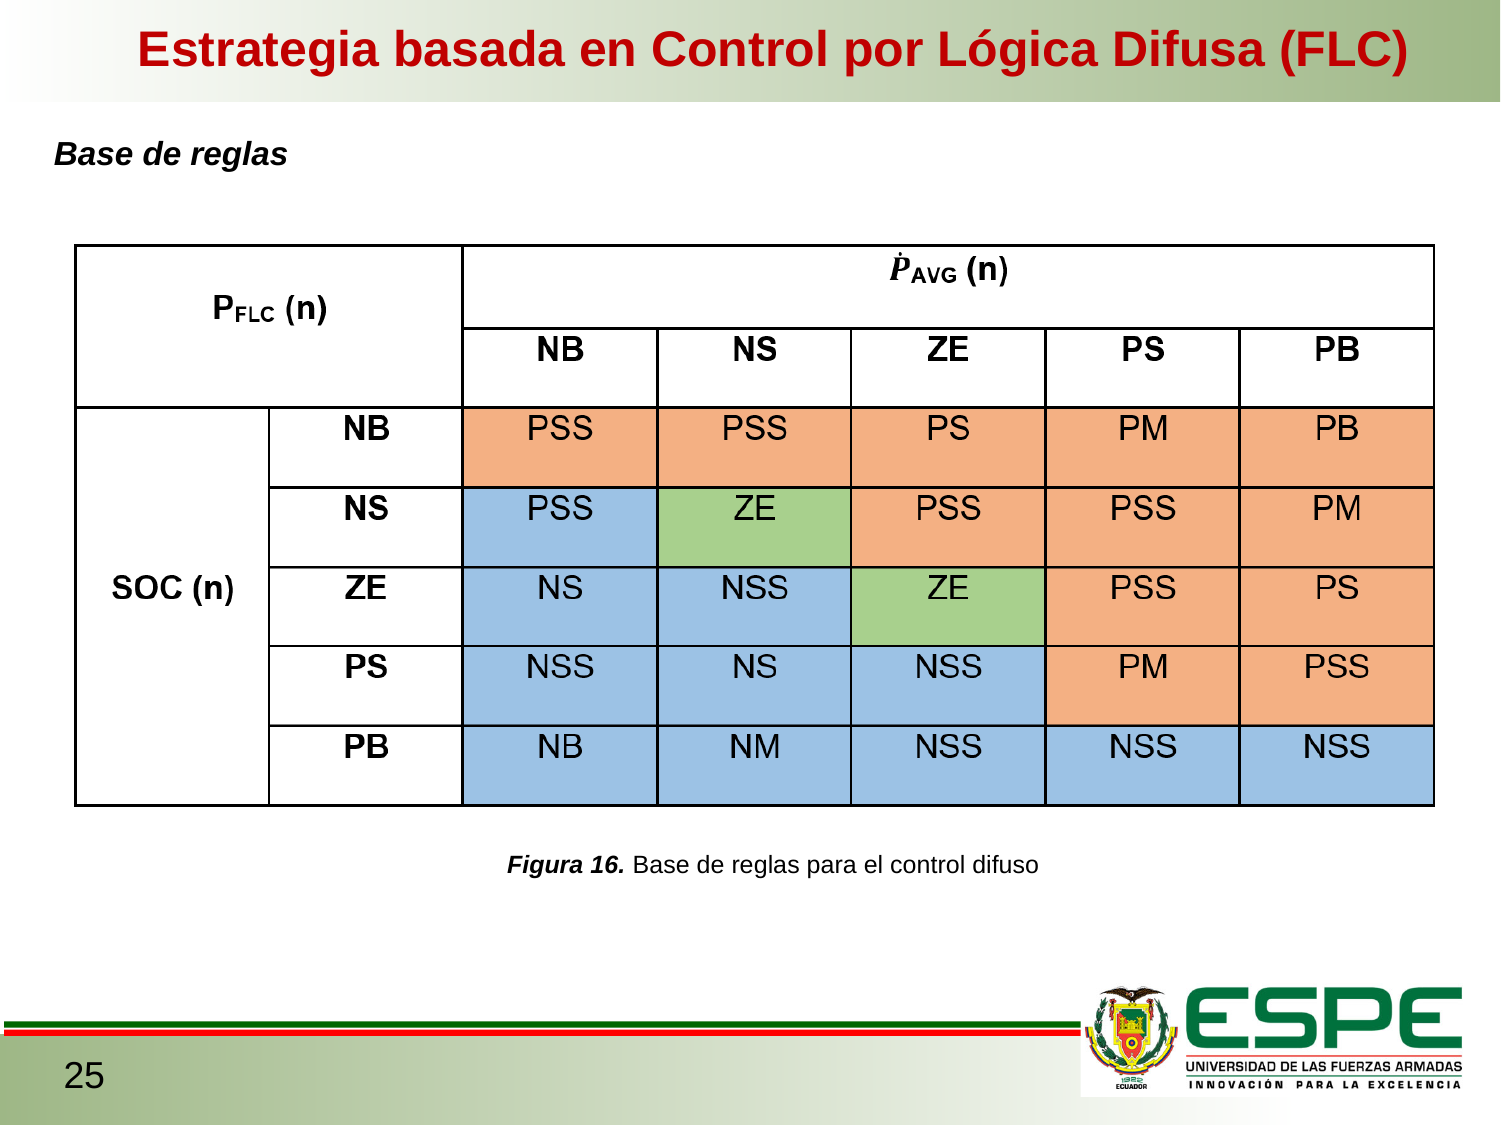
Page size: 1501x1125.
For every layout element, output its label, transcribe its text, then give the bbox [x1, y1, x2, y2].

text_box Base de reglas [39, 124, 304, 180]
picture [1080, 975, 1483, 1098]
picture [69, 238, 1444, 822]
text_box 25 [48, 1043, 121, 1104]
title Estrategia basada en Control por Lógica Difusa (FLC) [108, 8, 1426, 86]
text_box Figura 16. Base de reglas para el control difuso [426, 840, 1122, 886]
